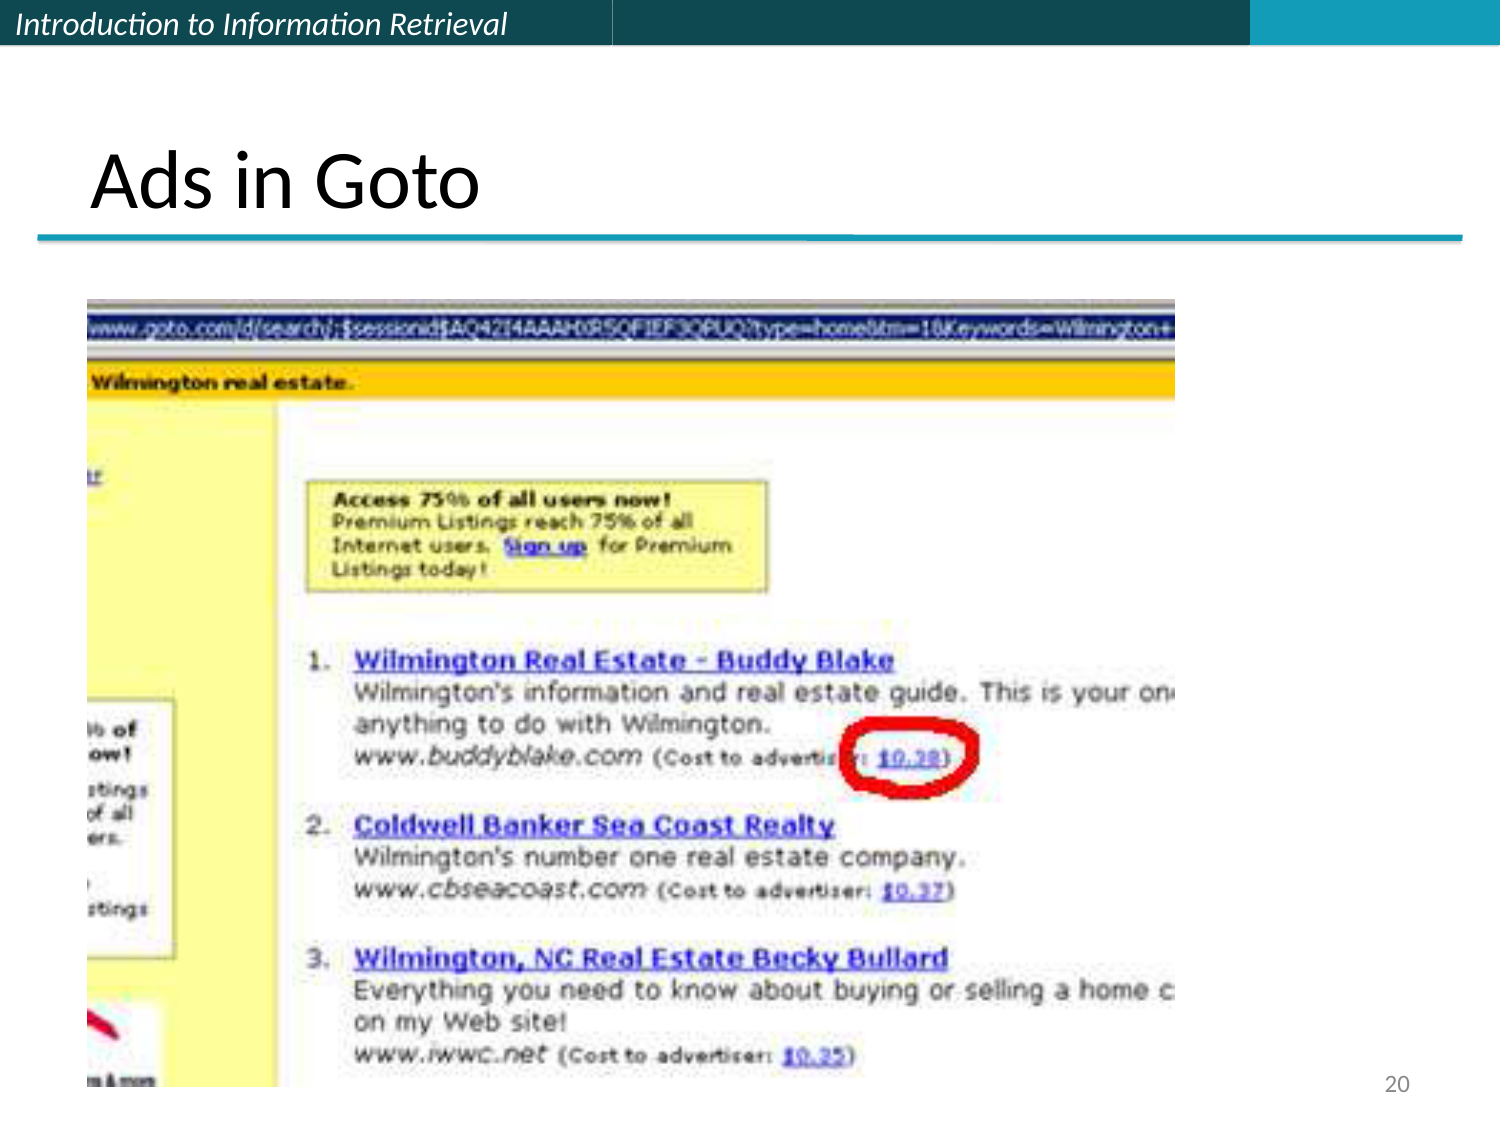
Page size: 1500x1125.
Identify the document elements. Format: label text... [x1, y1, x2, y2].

picture [87, 299, 1176, 1088]
slide_number 20 [1074, 1062, 1425, 1103]
title Ads in Goto [74, 44, 1426, 233]
